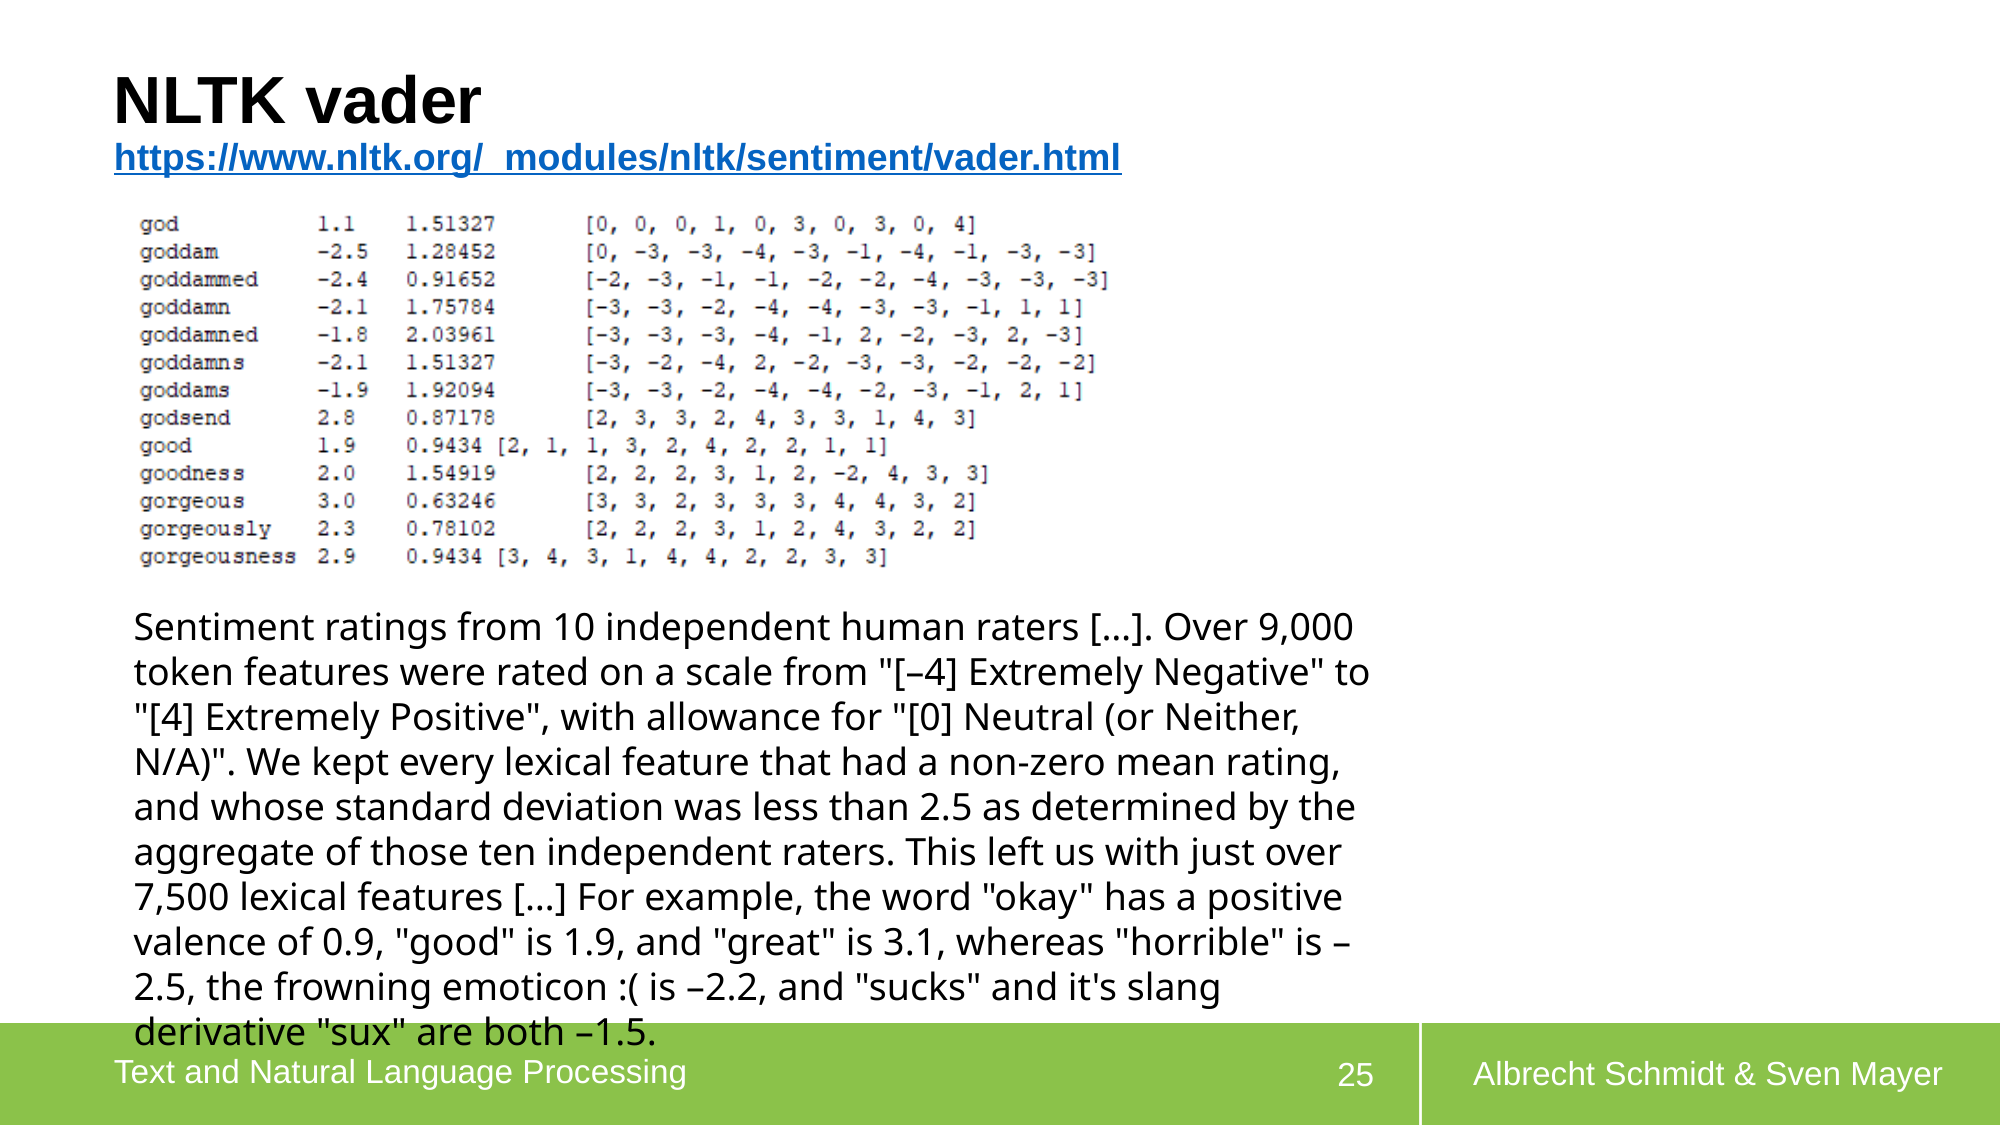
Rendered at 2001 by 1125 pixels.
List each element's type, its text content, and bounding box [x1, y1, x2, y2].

picture [86, 210, 1160, 571]
footer Albrecht Schmidt & Sven Mayer [1442, 1042, 1975, 1102]
slide_number 25 [1260, 1060, 1390, 1104]
title NLTK vader https://www.nltk.org/_modules/nltk/sentiment/vader.html [114, 19, 1420, 179]
text_box Sentiment ratings from 10 independent human raters […]. Over 9,000 token features were rated on a scale from "[–4] Extremely Negative" to "[4] Extremely Positive", with allowance for "[0] Neutral (or Neither, N/A)". We kept every lexical feature that had a non-zero mean rating, and whose standard deviation was less than 2.5 as determined by the aggregate of those ten independent raters. This left us with just over 7,500 lexical features […] For example, the word "okay" has a positive valence of 0.9, "good" is 1.9, and "great" is 3.1, whereas "horrible" is –2.5, the frowning emoticon :( is –2.2, and "sucks" and it's slang derivative "sux" are both –1.5. [118, 595, 1418, 1060]
